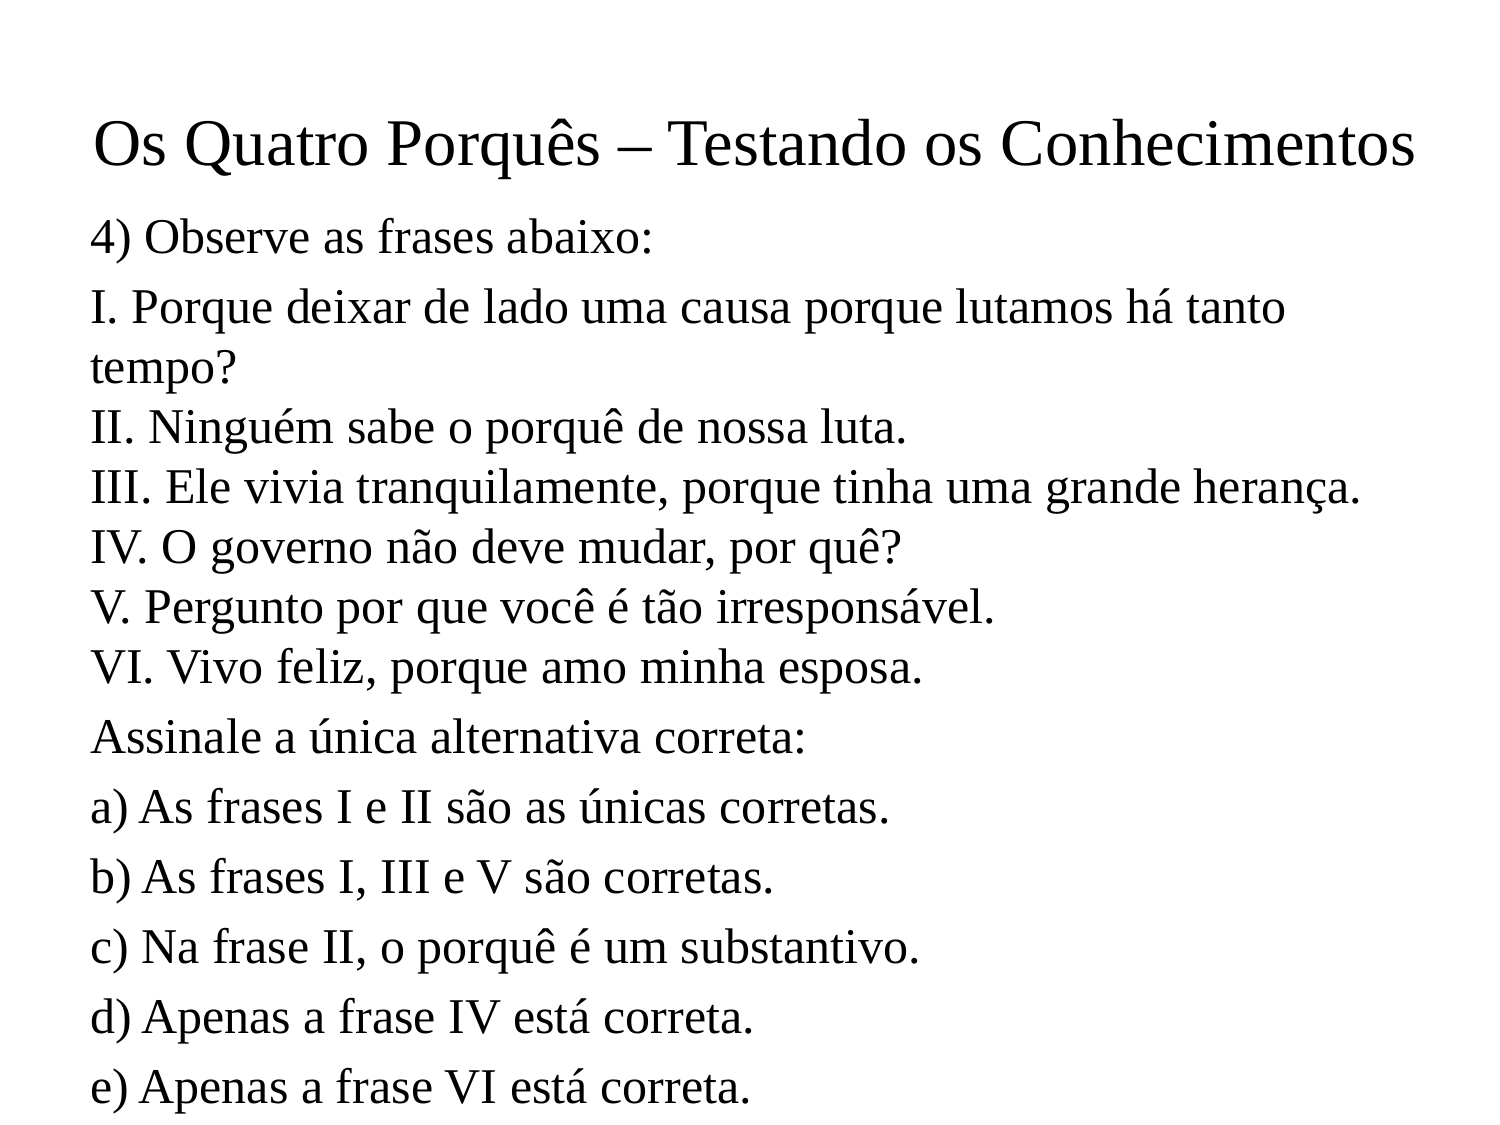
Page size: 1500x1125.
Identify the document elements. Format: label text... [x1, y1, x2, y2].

list 4) Observe as frases abaixo: I. Porque deixar de lado uma causa porque lutamos há tanto tempo? II. Ninguém sabe o porquê de nossa luta. III. Ele vivia tranquilamente, porque tinha uma grande herança. IV. O governo não deve mudar, por quê? V. Pergunto por que você é tão irresponsável. VI. Vivo feliz, porque amo minha esposa. Assinale a única alternativa correta: a) As frases I e II são as únicas corretas. b) As frases I, III e V são corretas. c) Na frase II, o porquê é um substantivo. d) Apenas a frase IV está correta. e) Apenas a frase VI está correta. [75, 196, 1425, 1125]
title Os Quatro Porquês – Testando os Conhecimentos [64, 45, 1447, 233]
